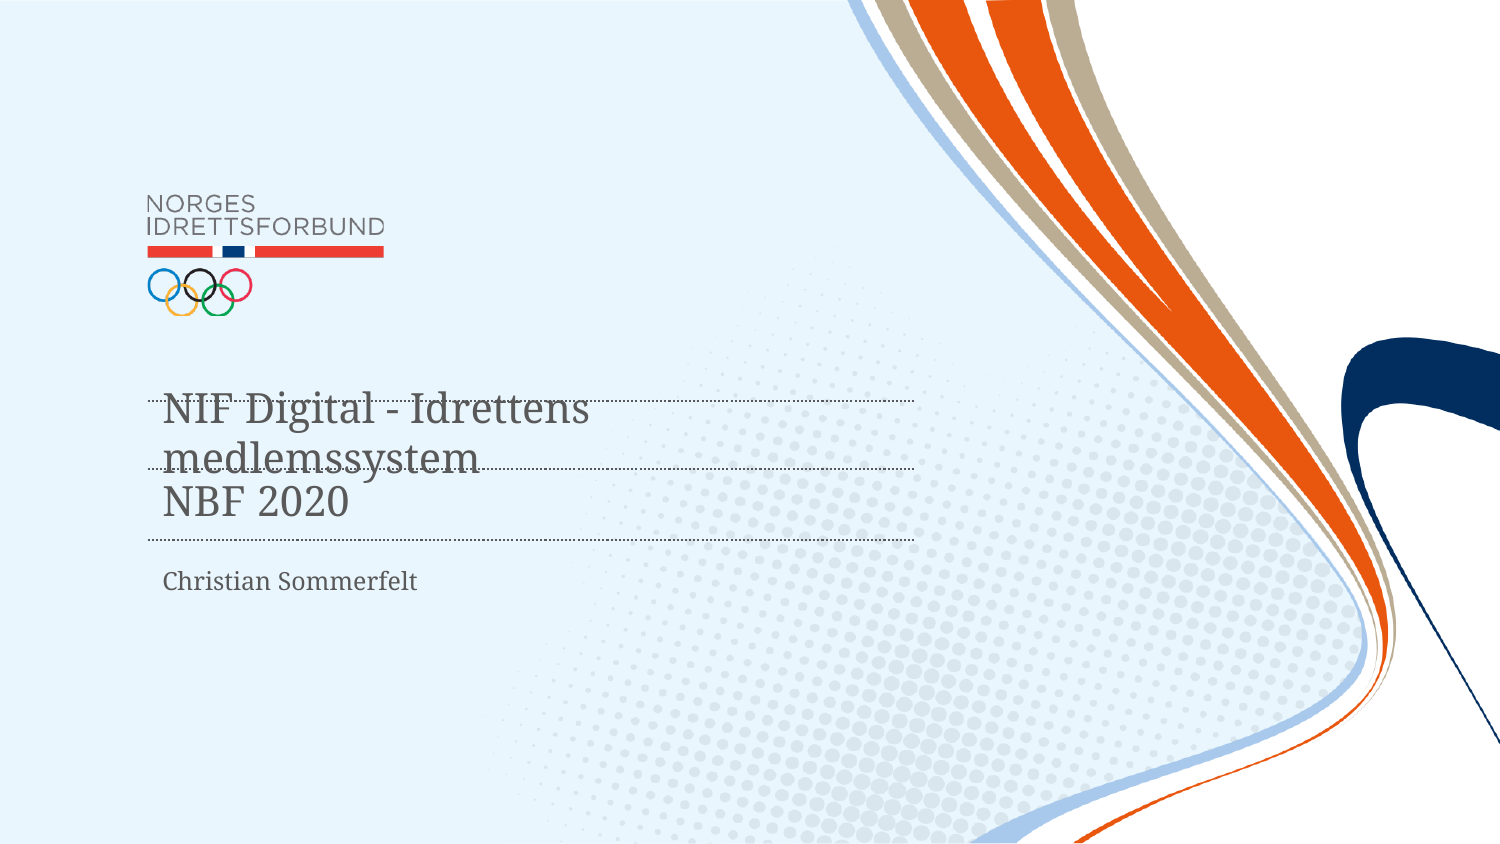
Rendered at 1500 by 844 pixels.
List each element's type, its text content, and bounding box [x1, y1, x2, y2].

list NIF Digital - Idrettens medlemssystem [147, 408, 916, 464]
picture [0, 0, 1500, 844]
list NBF 2020 [147, 469, 1343, 532]
list Christian Sommerfelt [147, 558, 632, 603]
